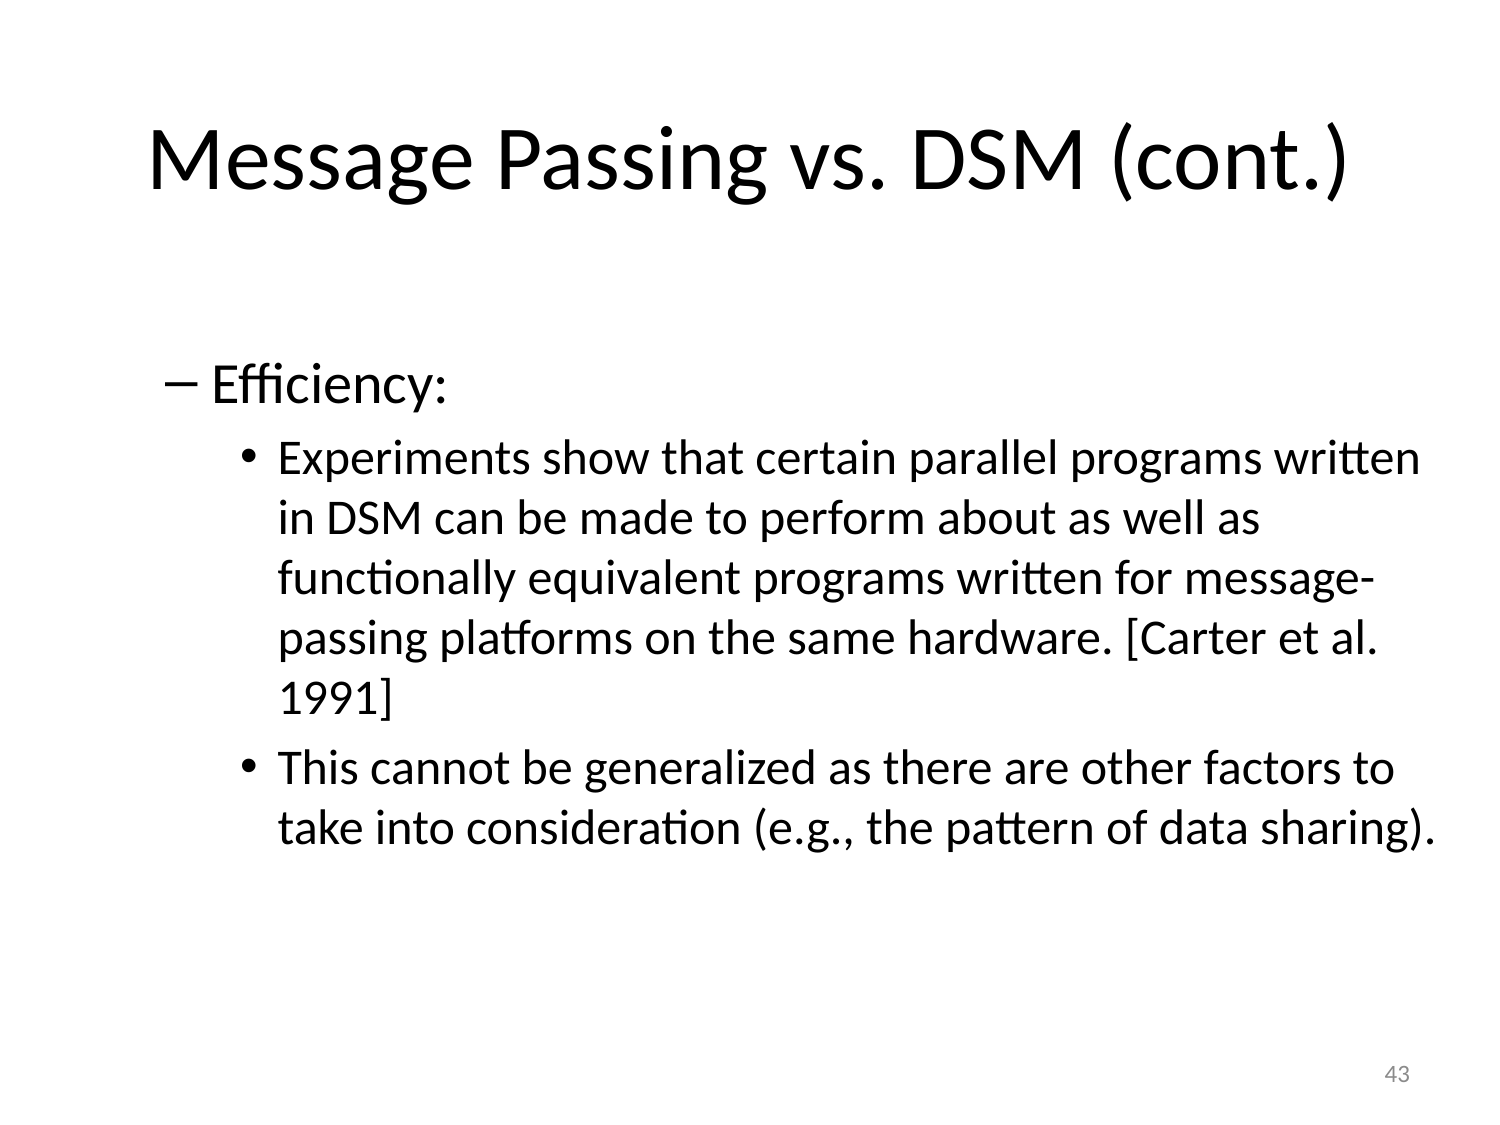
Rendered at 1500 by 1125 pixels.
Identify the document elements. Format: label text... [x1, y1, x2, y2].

title Message Passing vs. DSM (cont.) [75, 84, 1425, 222]
list Efficiency: Experiments show that certain parallel programs written in DSM can be made to perform about as well as functionally equivalent programs written for message-passing platforms on the same hardware. [Carter et al. 1991] This cannot be generalized as there are other factors to take into consideration (e.g., the pattern of data sharing). [75, 337, 1456, 1061]
slide_number 43 [1074, 1042, 1425, 1103]
